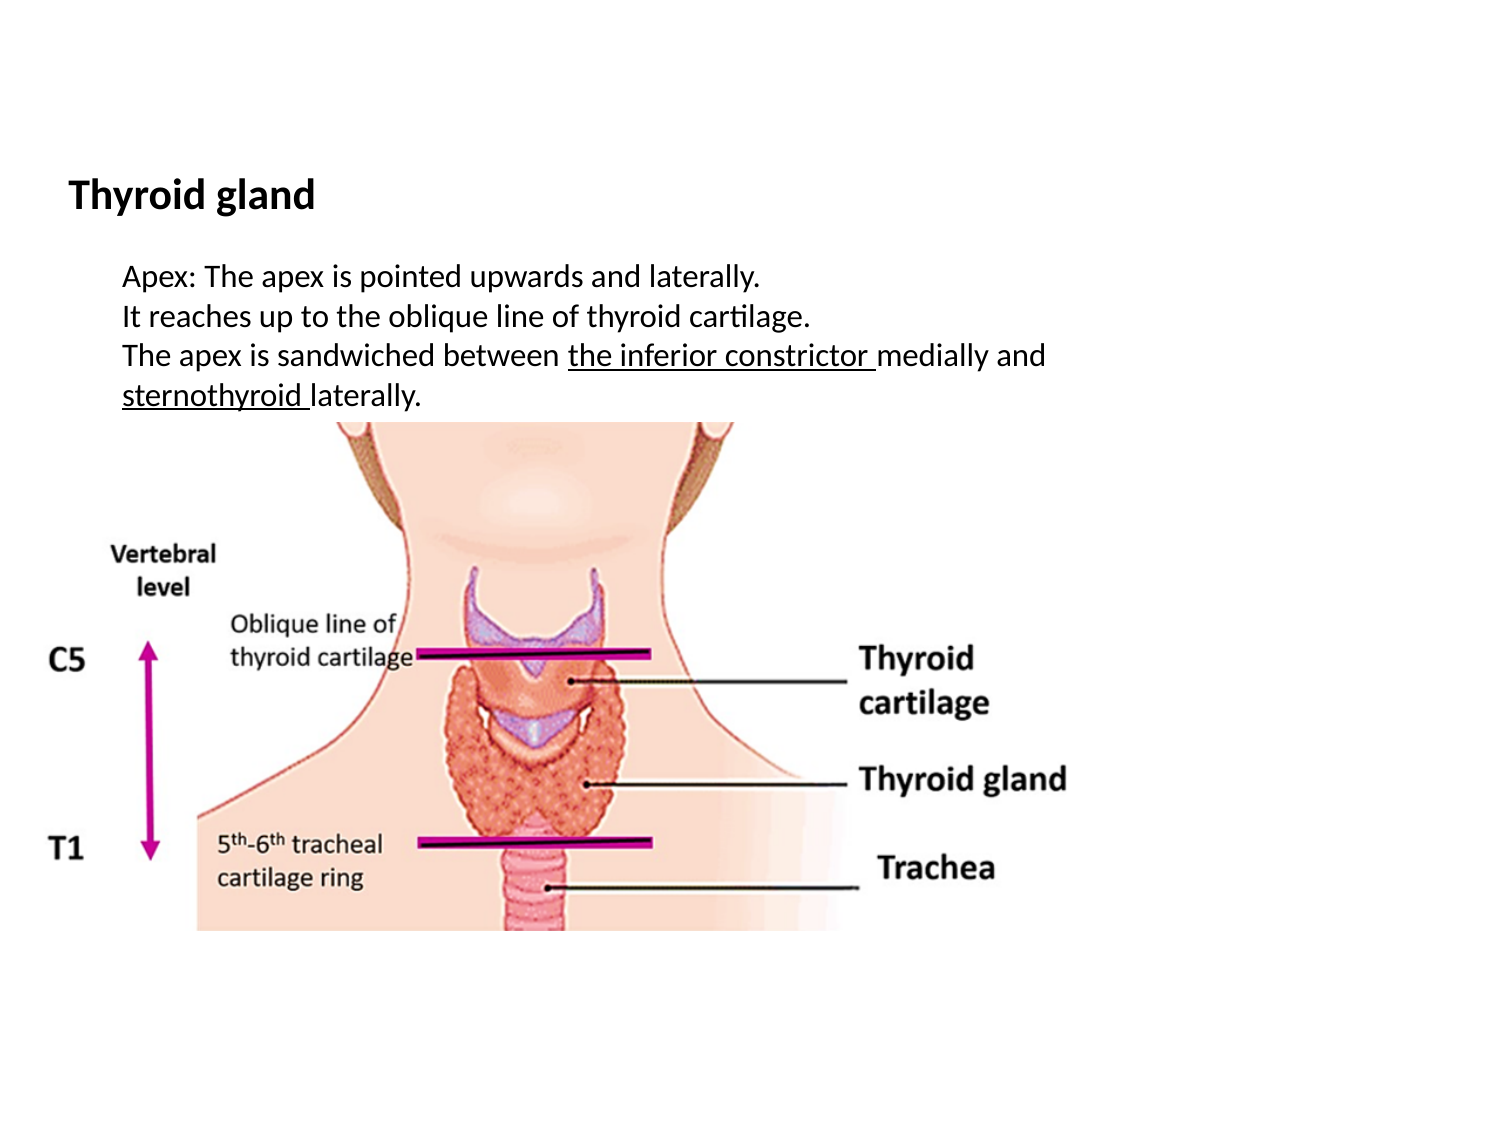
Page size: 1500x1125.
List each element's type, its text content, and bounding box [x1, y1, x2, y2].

picture [30, 422, 1088, 932]
text_box Apex: The apex is pointed upwards and laterally. It reaches up to the oblique line of thyroid cartilage. The apex is sandwiched between the inferior constrictor medially and sternothyroid laterally. [110, 249, 1106, 419]
text_box Thyroid gland [57, 159, 601, 224]
